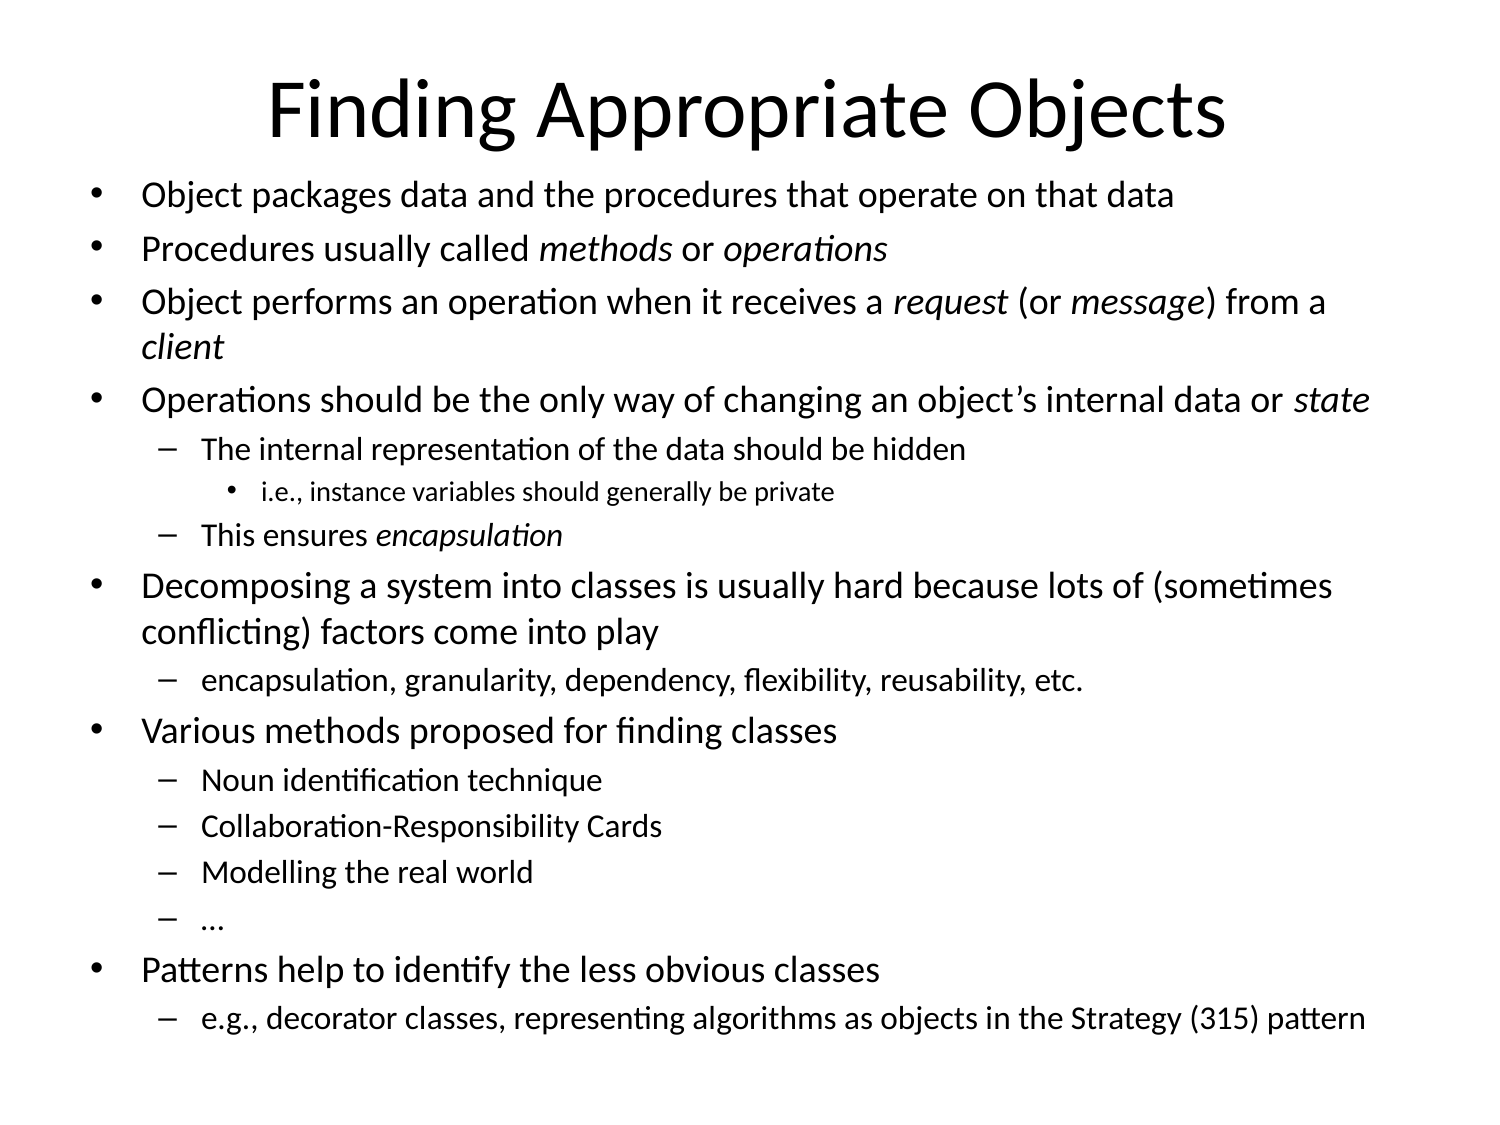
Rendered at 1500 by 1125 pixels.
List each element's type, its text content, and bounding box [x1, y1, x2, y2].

title Finding Appropriate Objects [75, 45, 1425, 162]
list Object packages data and the procedures that operate on that data Procedures usually called methods or operations Object performs an operation when it receives a request (or message) from a client Operations should be the only way of changing an object’s internal data or state The internal representation of the data should be hidden i.e., instance variables should generally be private This ensures encapsulation Decomposing a system into classes is usually hard because lots of (sometimes conflicting) factors come into play encapsulation, granularity, dependency, flexibility, reusability, etc. Various methods proposed for finding classes Noun identification technique Collaboration-Responsibility Cards Modelling the real world … Patterns help to identify the less obvious classes e.g., decorator classes, representing algorithms as objects in the Strategy (315) pattern [75, 162, 1425, 1082]
